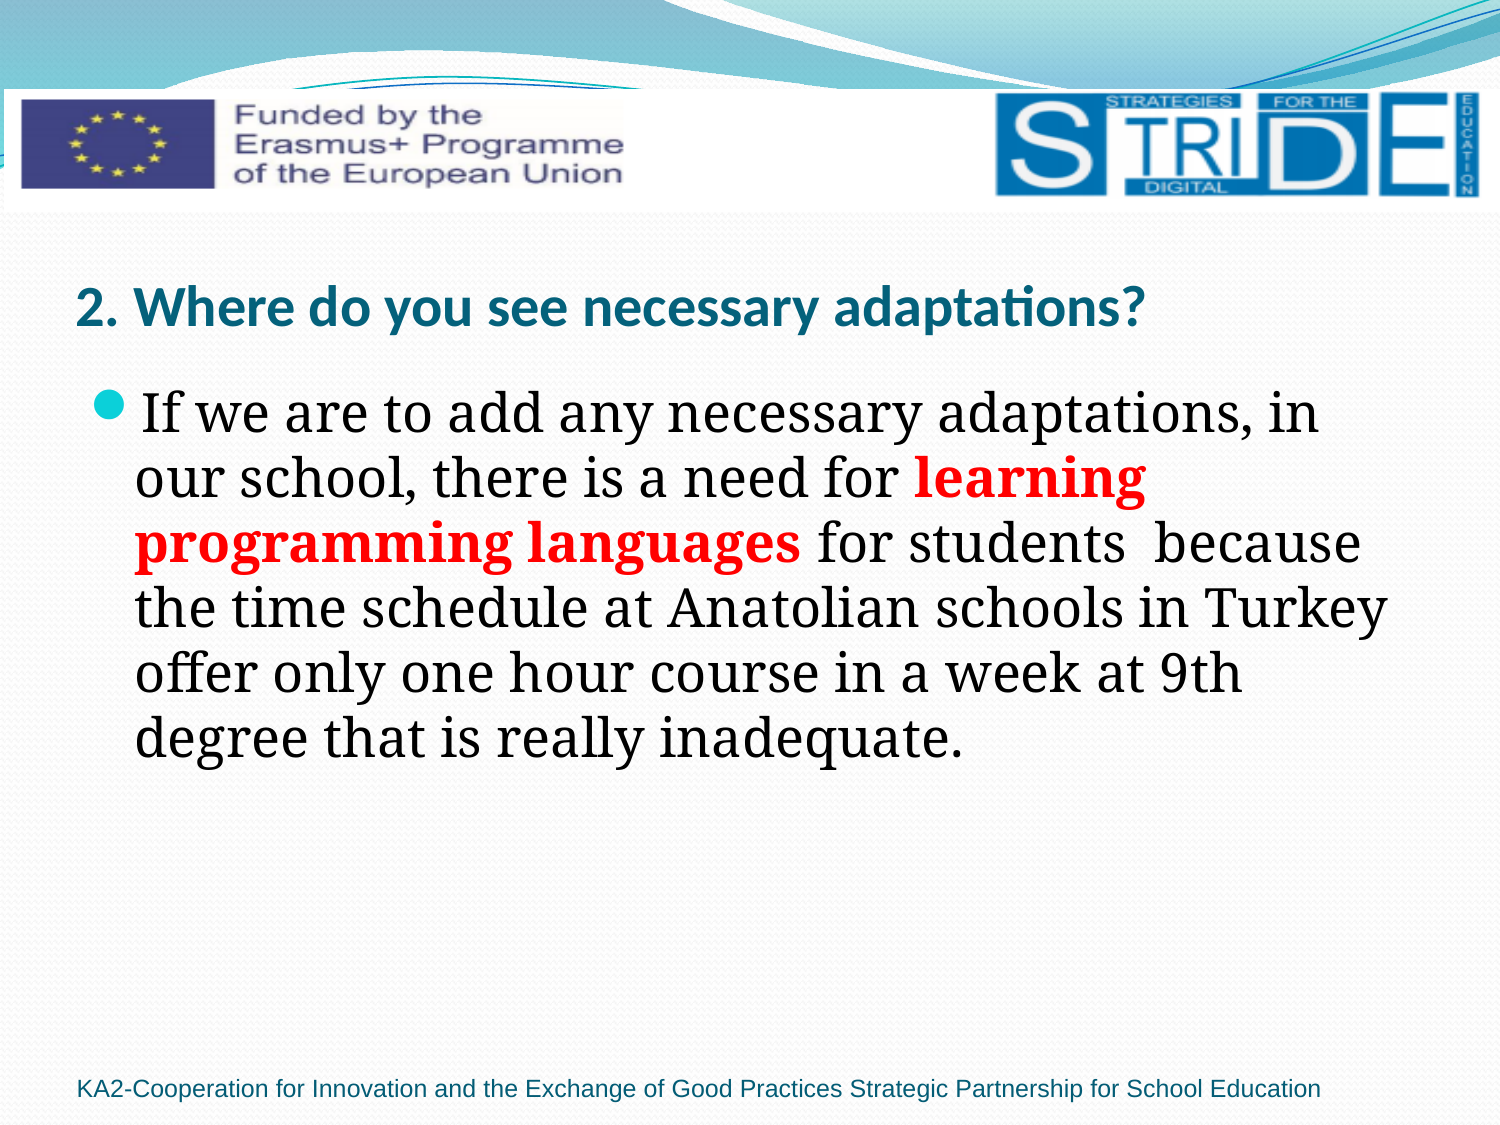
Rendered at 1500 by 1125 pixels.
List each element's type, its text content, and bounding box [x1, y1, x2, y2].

footer KA2-Cooperation for Innovation and the Exchange of Good Practices Strategic Partnership for School Education [76, 1042, 1424, 1103]
picture [4, 89, 1500, 212]
list If we are to add any necessary adaptations, in our school, there is a need for learning programming languages for students because the time schedule at Anatolian schools in Turkey offer only one hour course in a week at 9th degree that is really inadequate. [75, 370, 1425, 1071]
title 2. Where do you see necessary adaptations? [75, 115, 1425, 339]
